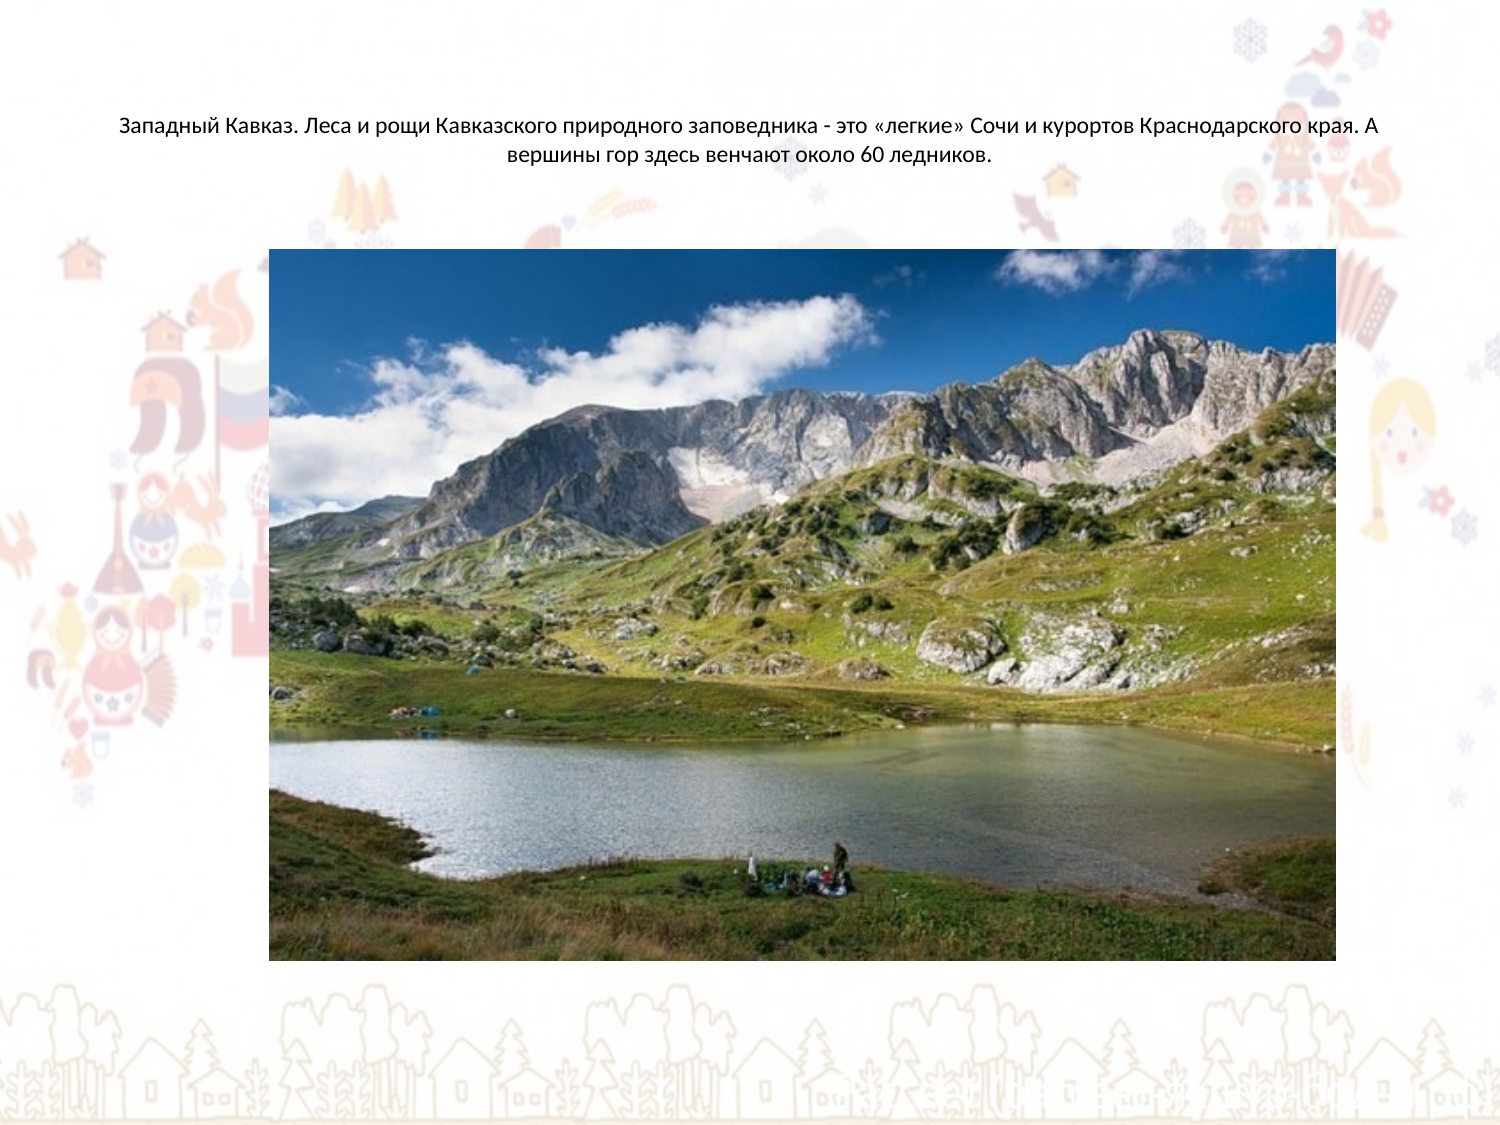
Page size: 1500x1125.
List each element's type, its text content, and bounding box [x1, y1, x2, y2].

picture [269, 249, 1337, 962]
title Западный Кавказ. Леса и рощи Кавказского природного заповедника - это «легкие» Сочи и курортов Краснодарского края. А вершины гор здесь венчают около 60 ледников. [75, 45, 1425, 233]
